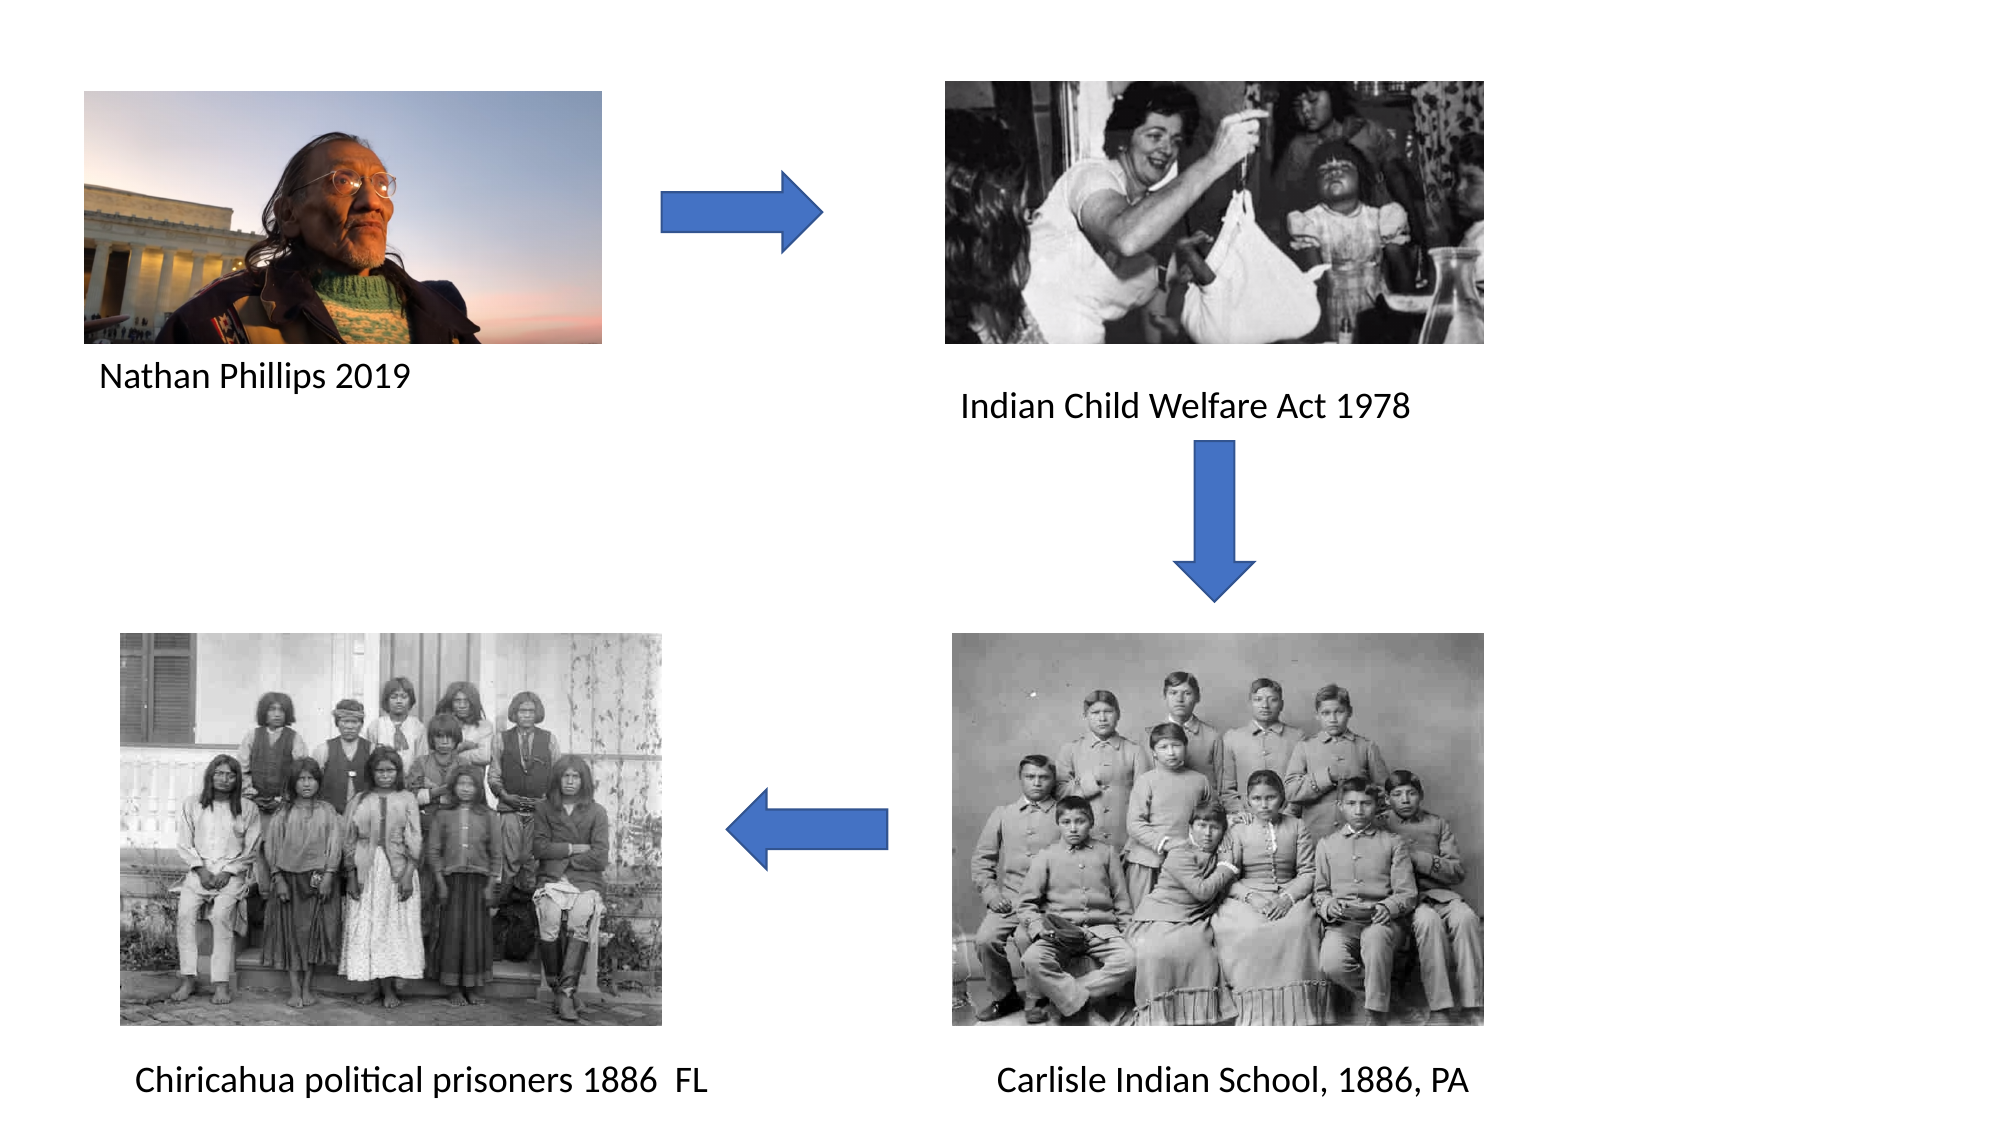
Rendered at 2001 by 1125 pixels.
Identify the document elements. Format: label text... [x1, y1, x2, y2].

text_box [660, 169, 824, 255]
text_box Indian Child Welfare Act 1978 [945, 373, 1484, 434]
picture [945, 81, 1484, 344]
text_box [725, 787, 889, 872]
picture [84, 91, 602, 344]
text_box [1172, 440, 1257, 604]
picture [952, 633, 1484, 1026]
picture [120, 633, 662, 1026]
text_box Chiricahua political prisoners 1886 FL [120, 1047, 794, 1108]
text_box Nathan Phillips 2019 [84, 344, 456, 403]
text_box Carlisle Indian School, 1886, PA [982, 1047, 1696, 1108]
